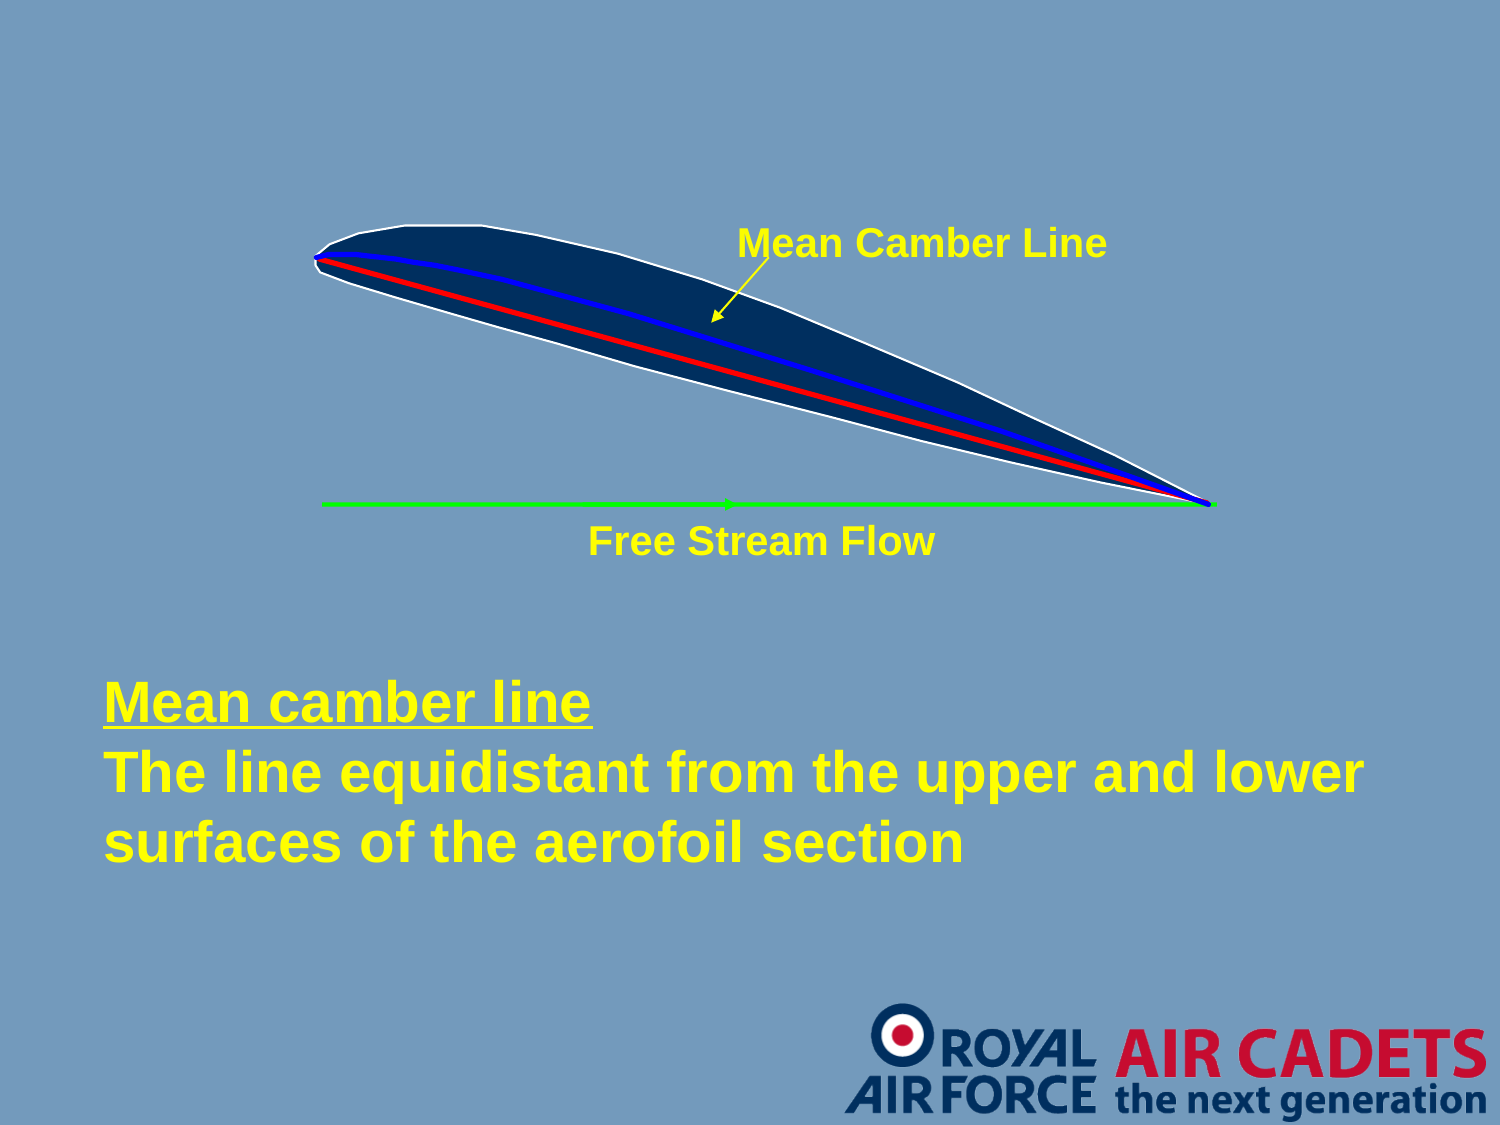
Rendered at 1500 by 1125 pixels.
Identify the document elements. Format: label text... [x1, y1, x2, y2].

text_box [711, 257, 769, 323]
text_box Free Stream Flow [573, 513, 951, 572]
text_box [315, 225, 1207, 502]
picture [1436, 1003, 1486, 1122]
text_box Mean Camber Line [722, 208, 1123, 273]
text_box [316, 254, 1205, 503]
list Mean camber line The line equidistant from the upper and lower surfaces of the aerofoil section [88, 656, 1436, 1125]
